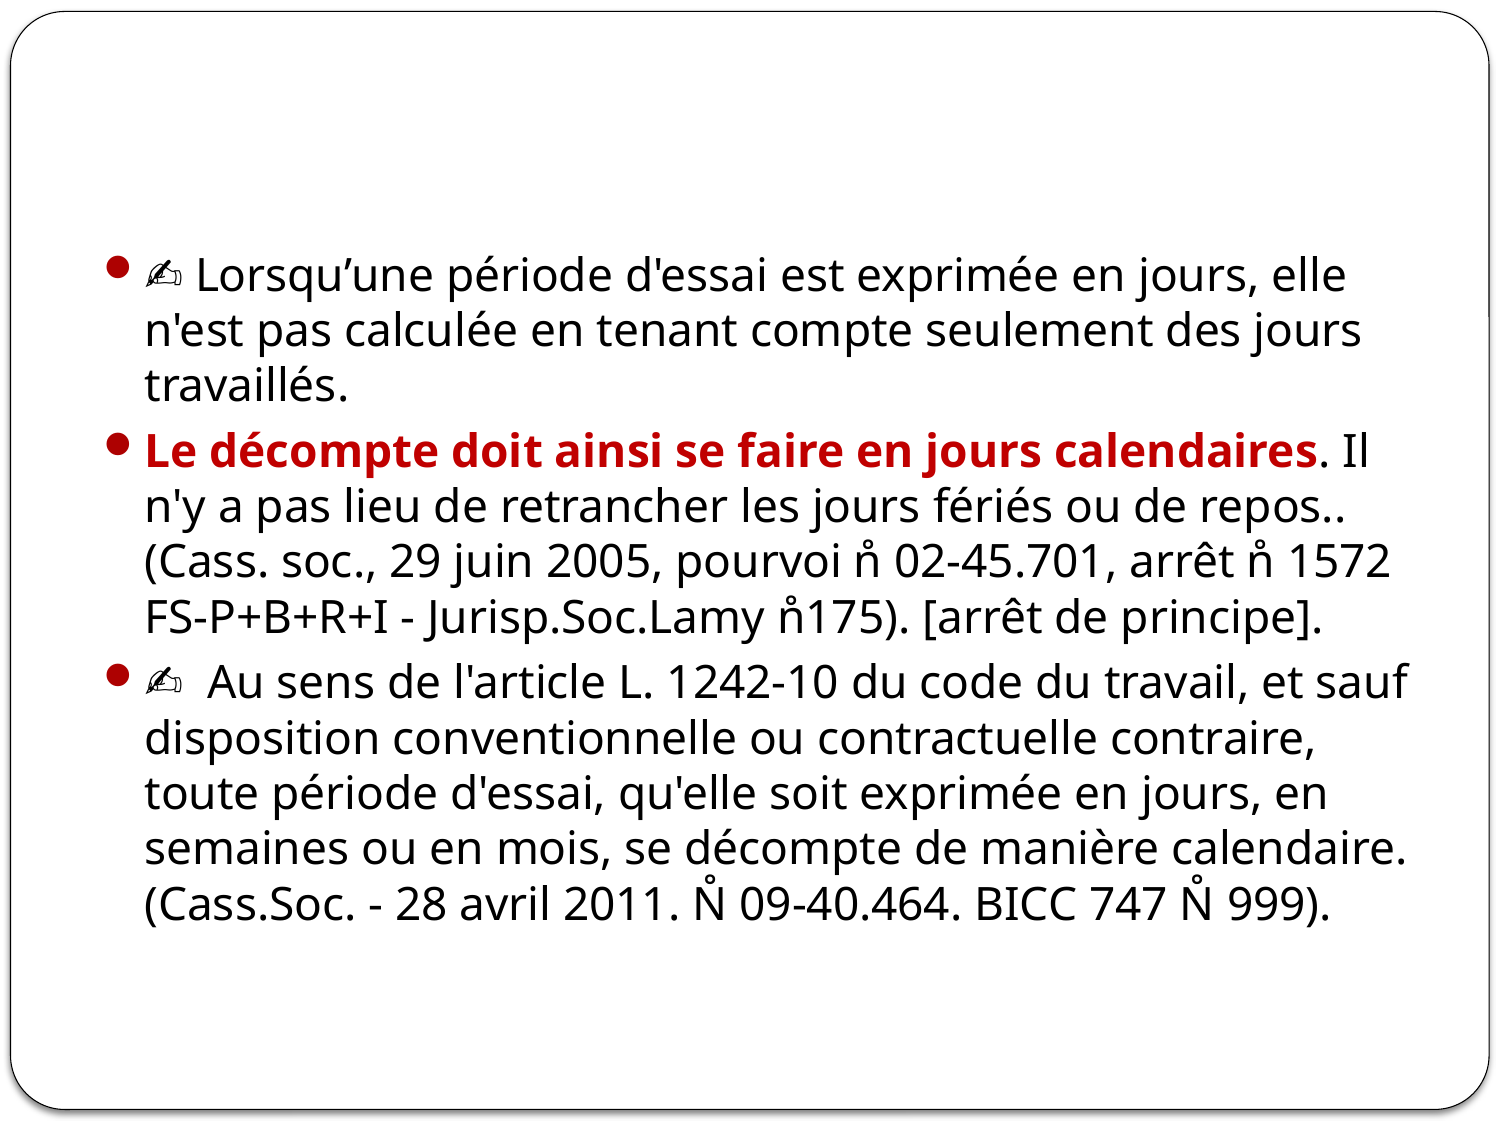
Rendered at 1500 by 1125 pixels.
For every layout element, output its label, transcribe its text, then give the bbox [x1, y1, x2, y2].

list ✍ Lorsqu’une période d'essai est exprimée en jours, elle n'est pas calculée en tenant compte seulement des jours travaillés. Le décompte doit ainsi se faire en jours calendaires. Il n'y a pas lieu de retrancher les jours fériés ou de repos.. (Cass. soc., 29 juin 2005, pourvoi n̊ 02-45.701, arrêt n̊ 1572 FS-P+B+R+I - Jurisp.Soc.Lamy n̊175). [arrêt de principe]. ✍ Au sens de l'article L. 1242-10 du code du travail, et sauf disposition conventionnelle ou contractuelle contraire, toute période d'essai, qu'elle soit exprimée en jours, en semaines ou en mois, se décompte de manière calendaire. (Cass.Soc. - 28 avril 2011. N̊ 09-40.464. BICC 747 N̊ 999). [88, 237, 1425, 988]
